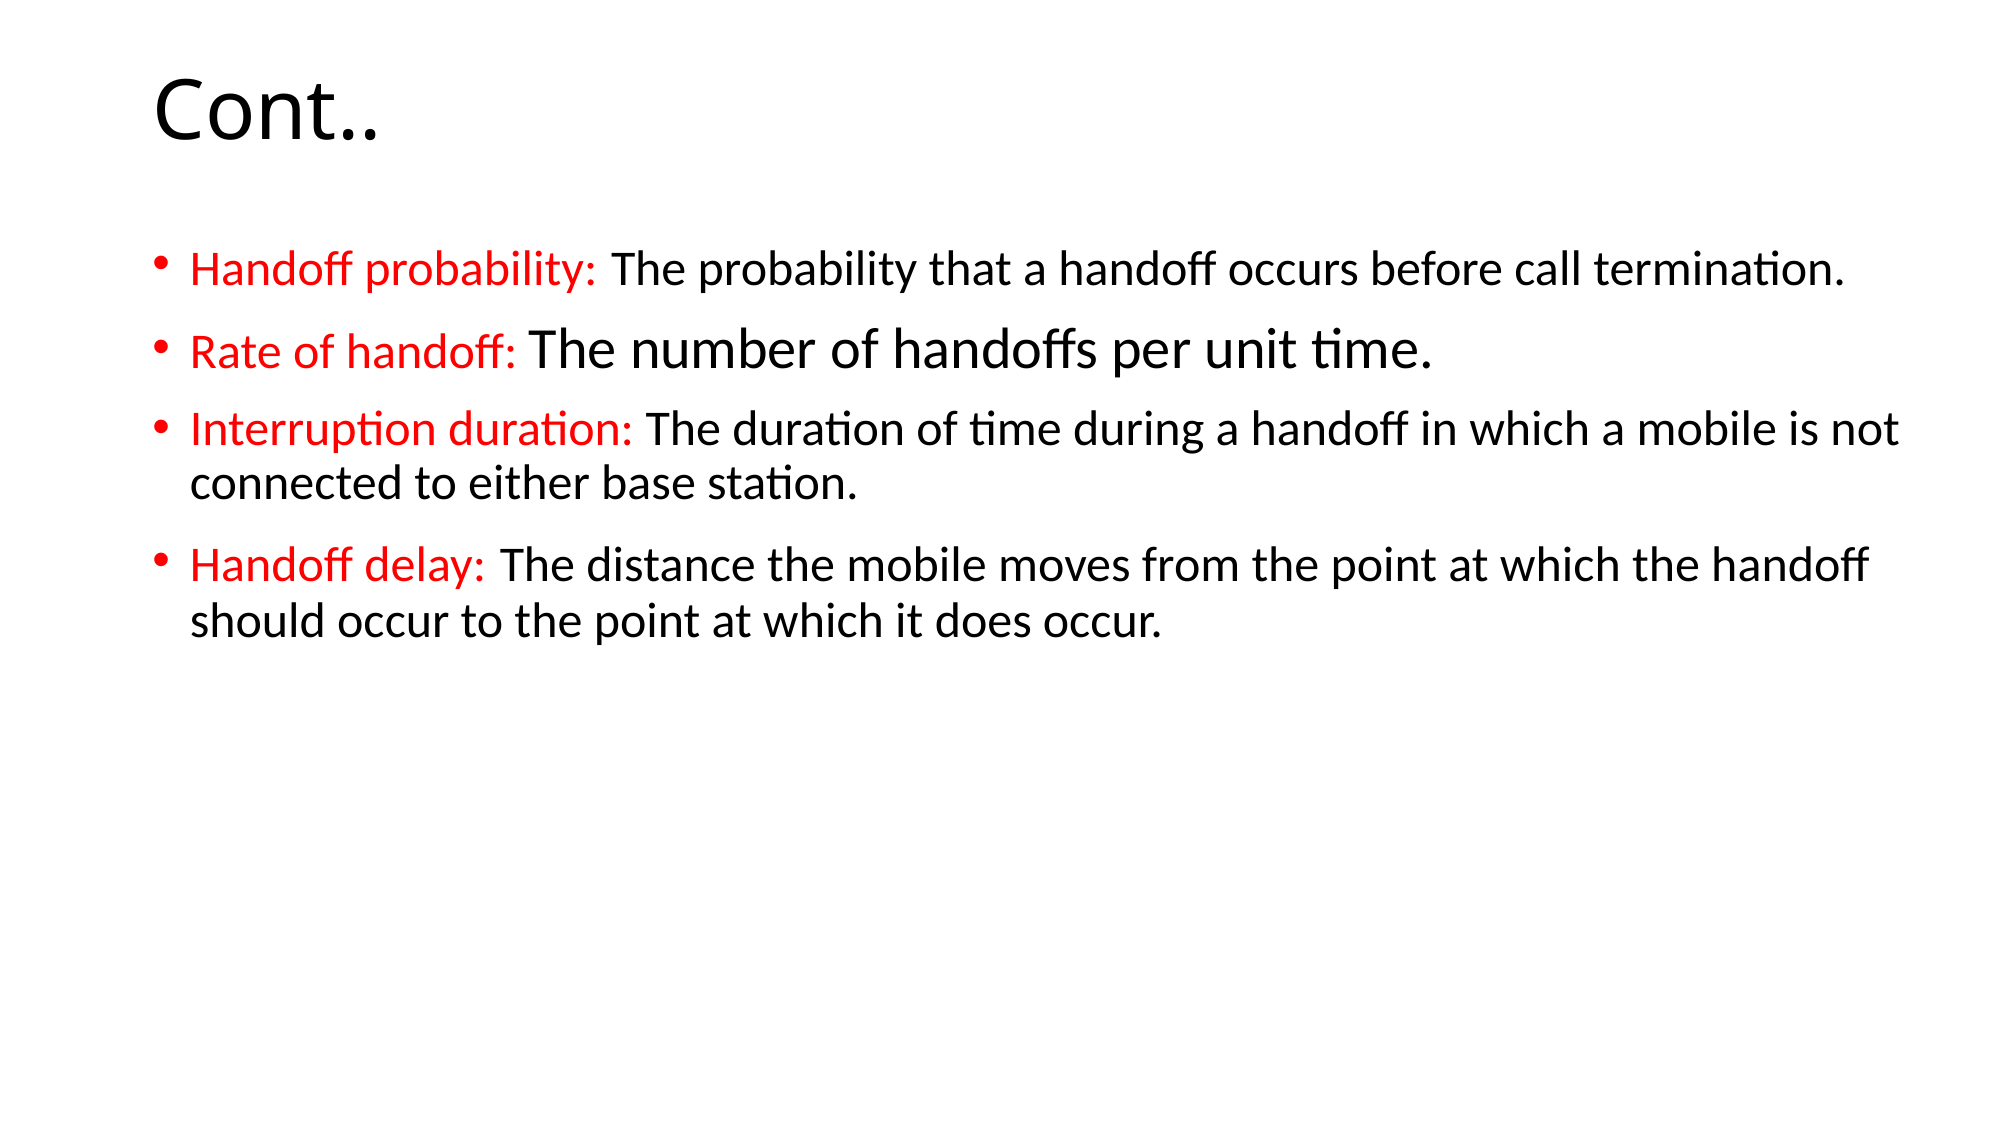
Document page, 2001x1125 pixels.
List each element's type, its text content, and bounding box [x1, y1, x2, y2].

title Cont.. [137, 59, 1863, 165]
list Handoff probability: The probability that a handoff occurs before call termination. Rate of handoff: The number of handoffs per unit time. Interruption duration: The duration of time during a handoff in which a mobile is not connected to either base station. Handoff delay: The distance the mobile moves from the point at which the handoff should occur to the point at which it does occur. [137, 227, 1918, 1014]
